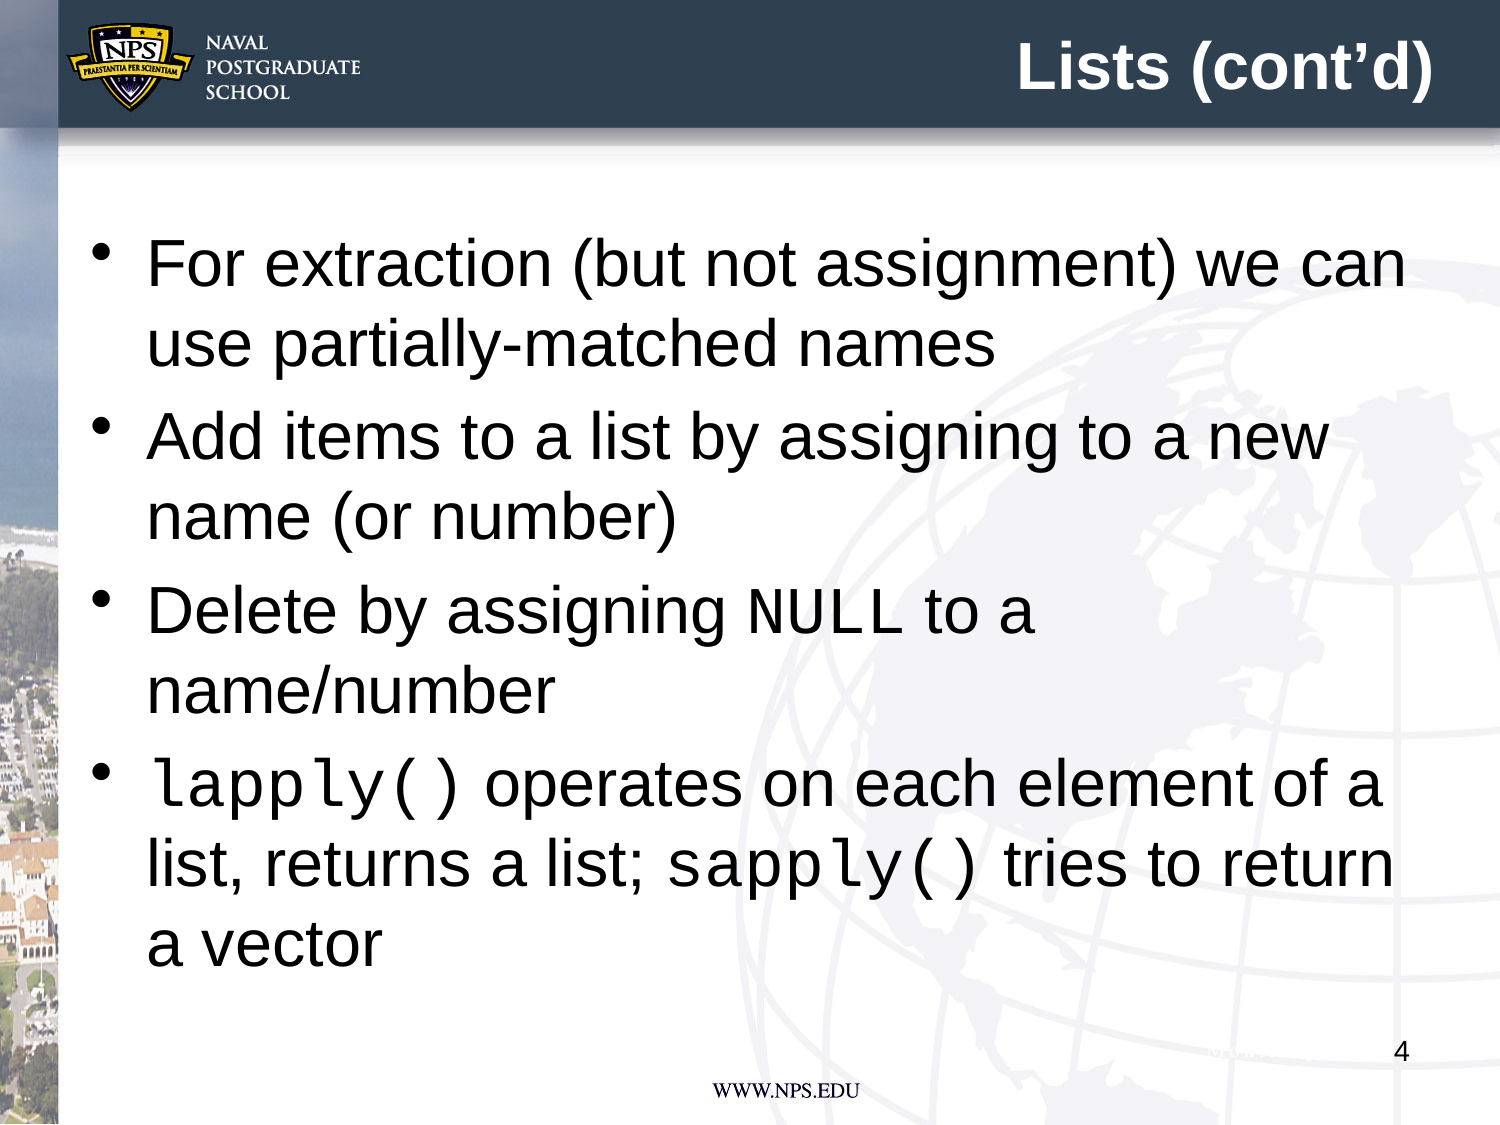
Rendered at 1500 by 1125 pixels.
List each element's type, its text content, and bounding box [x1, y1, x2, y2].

slide_number 4 [1074, 1024, 1426, 1103]
title Lists (cont’d) [262, 0, 1451, 126]
list For extraction (but not assignment) we can use partially-matched names Add items to a list by assigning to a new name (or number) Delete by assigning NULL to a name/number lapply() operates on each element of a list, returns a list; sapply() tries to return a vector [74, 212, 1426, 956]
picture [0, 0, 1500, 1125]
